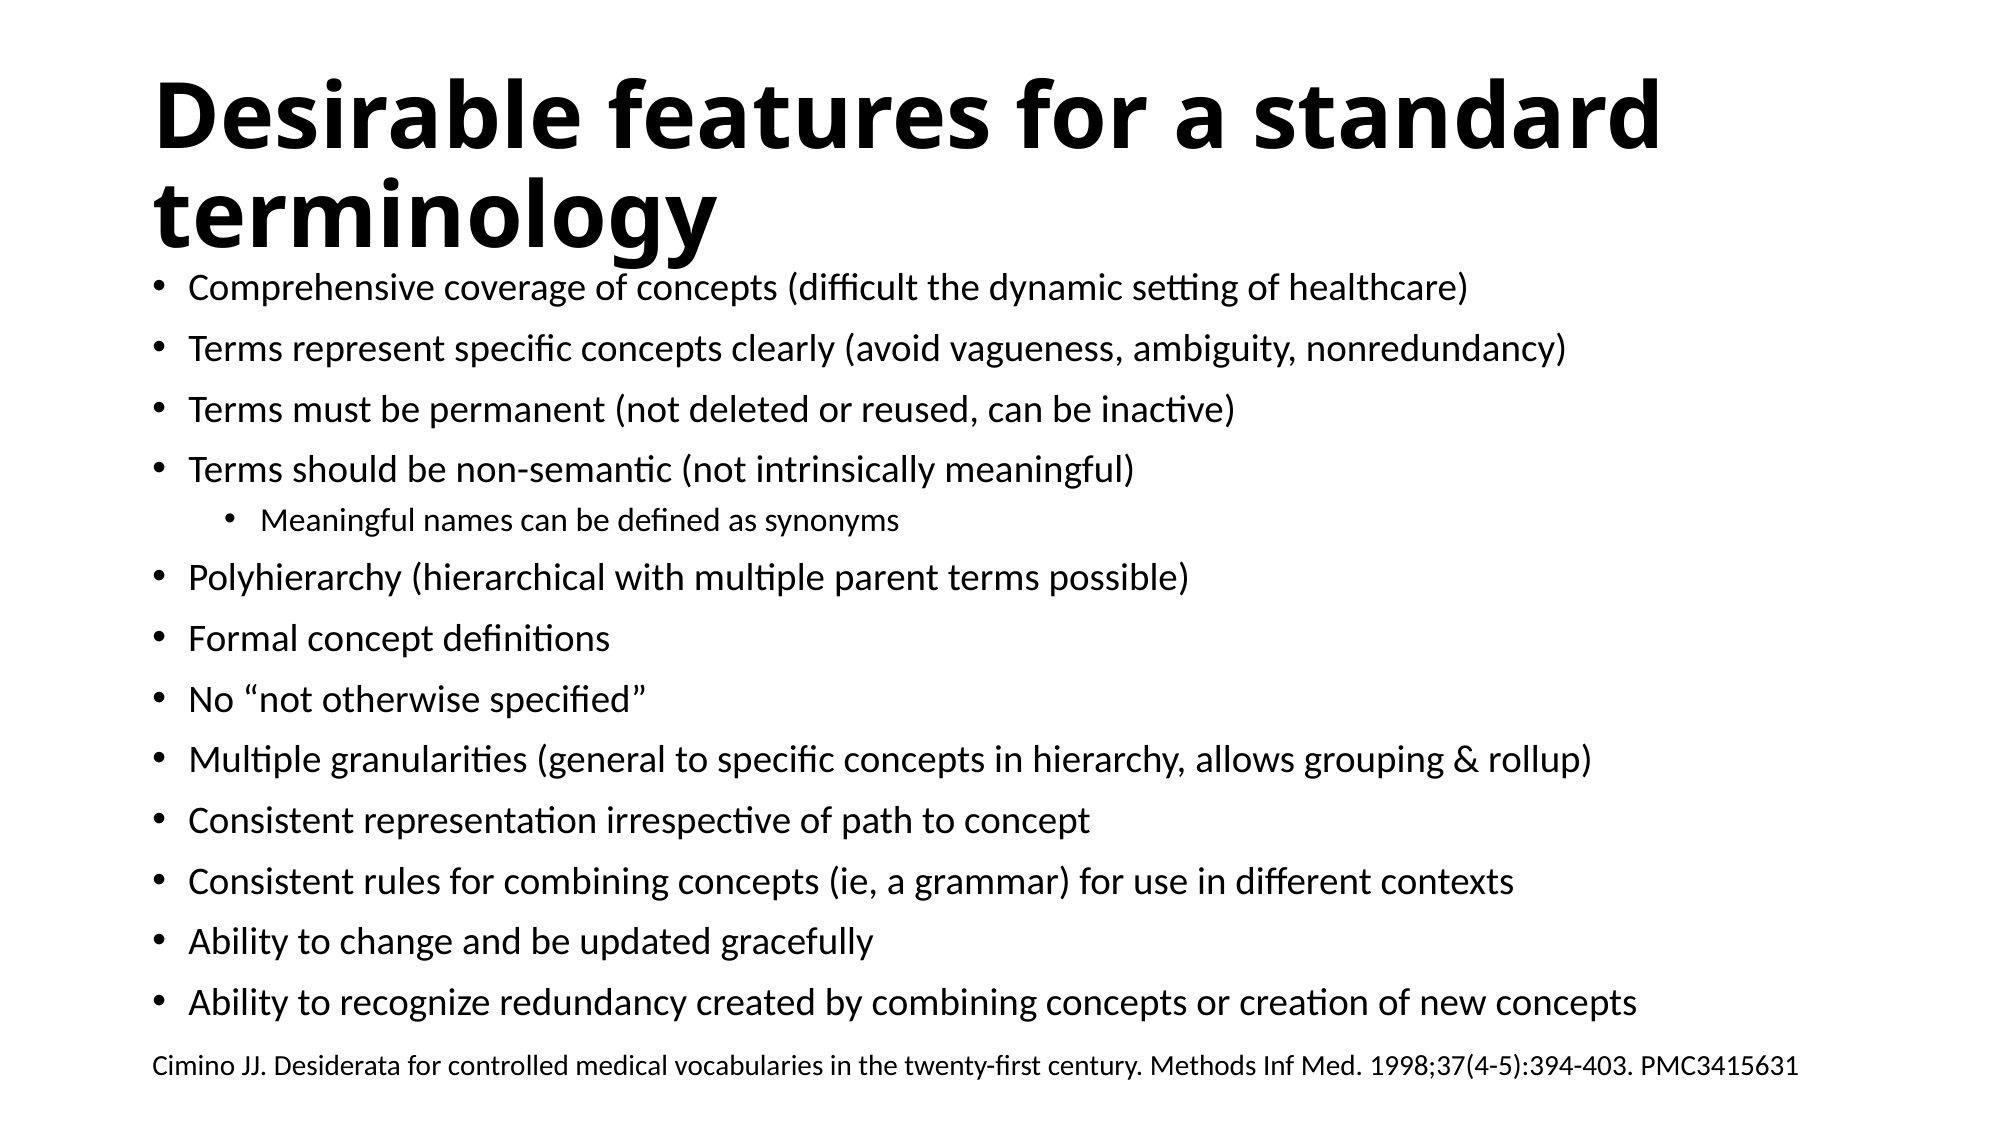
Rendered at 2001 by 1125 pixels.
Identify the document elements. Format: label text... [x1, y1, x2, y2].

text_box Cimino JJ. Desiderata for controlled medical vocabularies in the twenty-first century. Methods Inf Med. 1998;37(4-5):394-403. PMC3415631 [137, 1038, 1829, 1089]
title Desirable features for a standard terminology [137, 59, 1907, 278]
list Comprehensive coverage of concepts (difficult the dynamic setting of healthcare) Terms represent specific concepts clearly (avoid vagueness, ambiguity, nonredundancy) Terms must be permanent (not deleted or reused, can be inactive) Terms should be non-semantic (not intrinsically meaningful) Meaningful names can be defined as synonyms Polyhierarchy (hierarchical with multiple parent terms possible) Formal concept definitions No “not otherwise specified” Multiple granularities (general to specific concepts in hierarchy, allows grouping & rollup) Consistent representation irrespective of path to concept Consistent rules for combining concepts (ie, a grammar) for use in different contexts Ability to change and be updated gracefully Ability to recognize redundancy created by combining concepts or creation of new concepts [137, 254, 1863, 1039]
